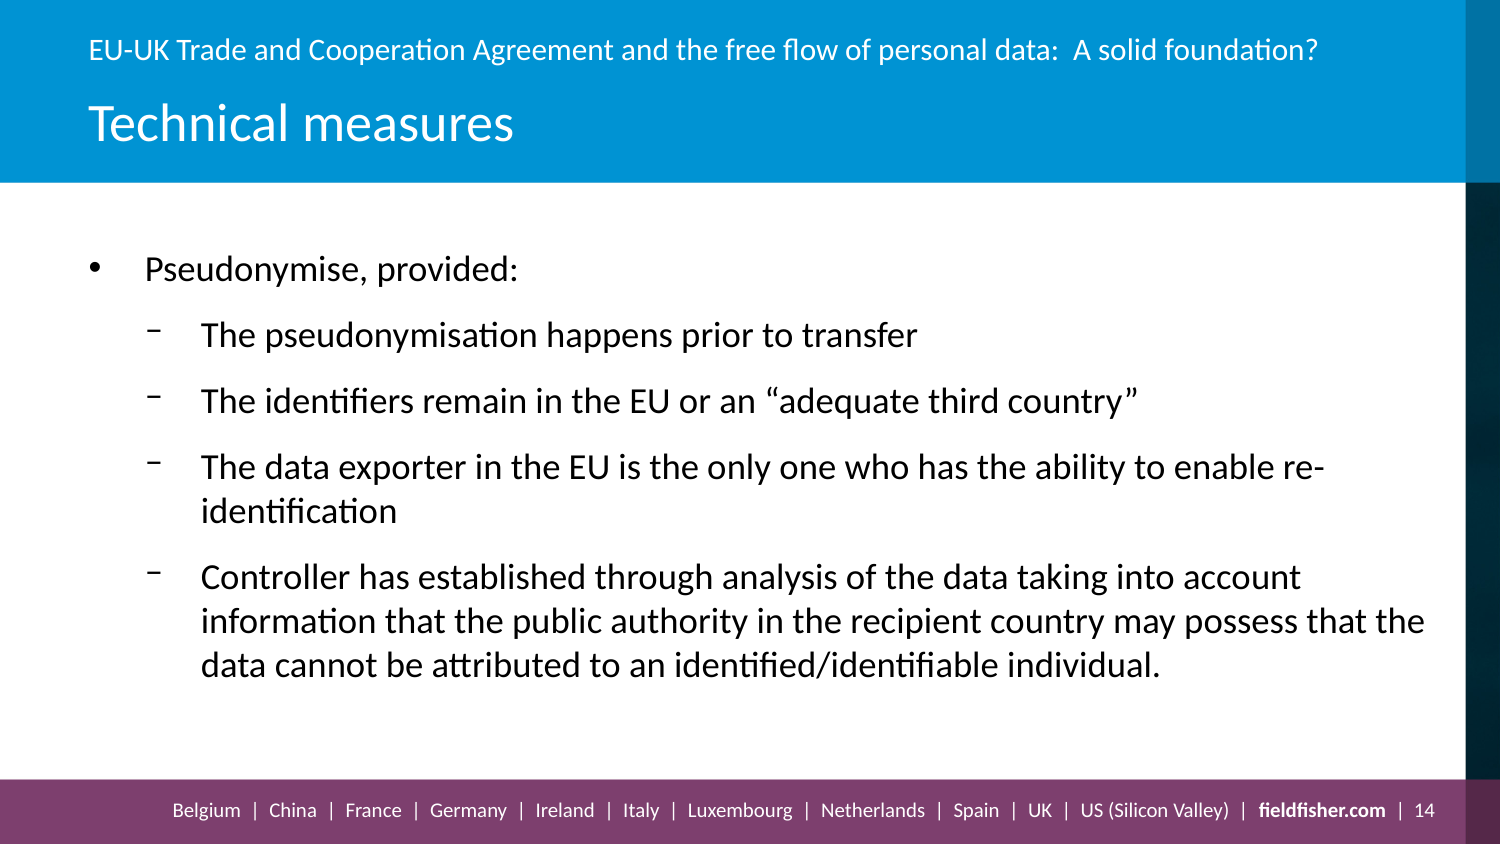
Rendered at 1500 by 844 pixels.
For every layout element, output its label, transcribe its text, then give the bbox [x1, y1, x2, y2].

picture [0, 183, 1500, 844]
list Pseudonymise, provided: The pseudonymisation happens prior to transfer The identifiers remain in the EU or an “adequate third country” The data exporter in the EU is the only one who has the ability to enable re-identification Controller has established through analysis of the data taking into account information that the public authority in the recipient country may possess that the data cannot be attributed to an identified/identifiable individual. [88, 244, 1435, 753]
title Technical measures [88, 88, 1435, 160]
slide_number 14 [1393, 791, 1435, 827]
